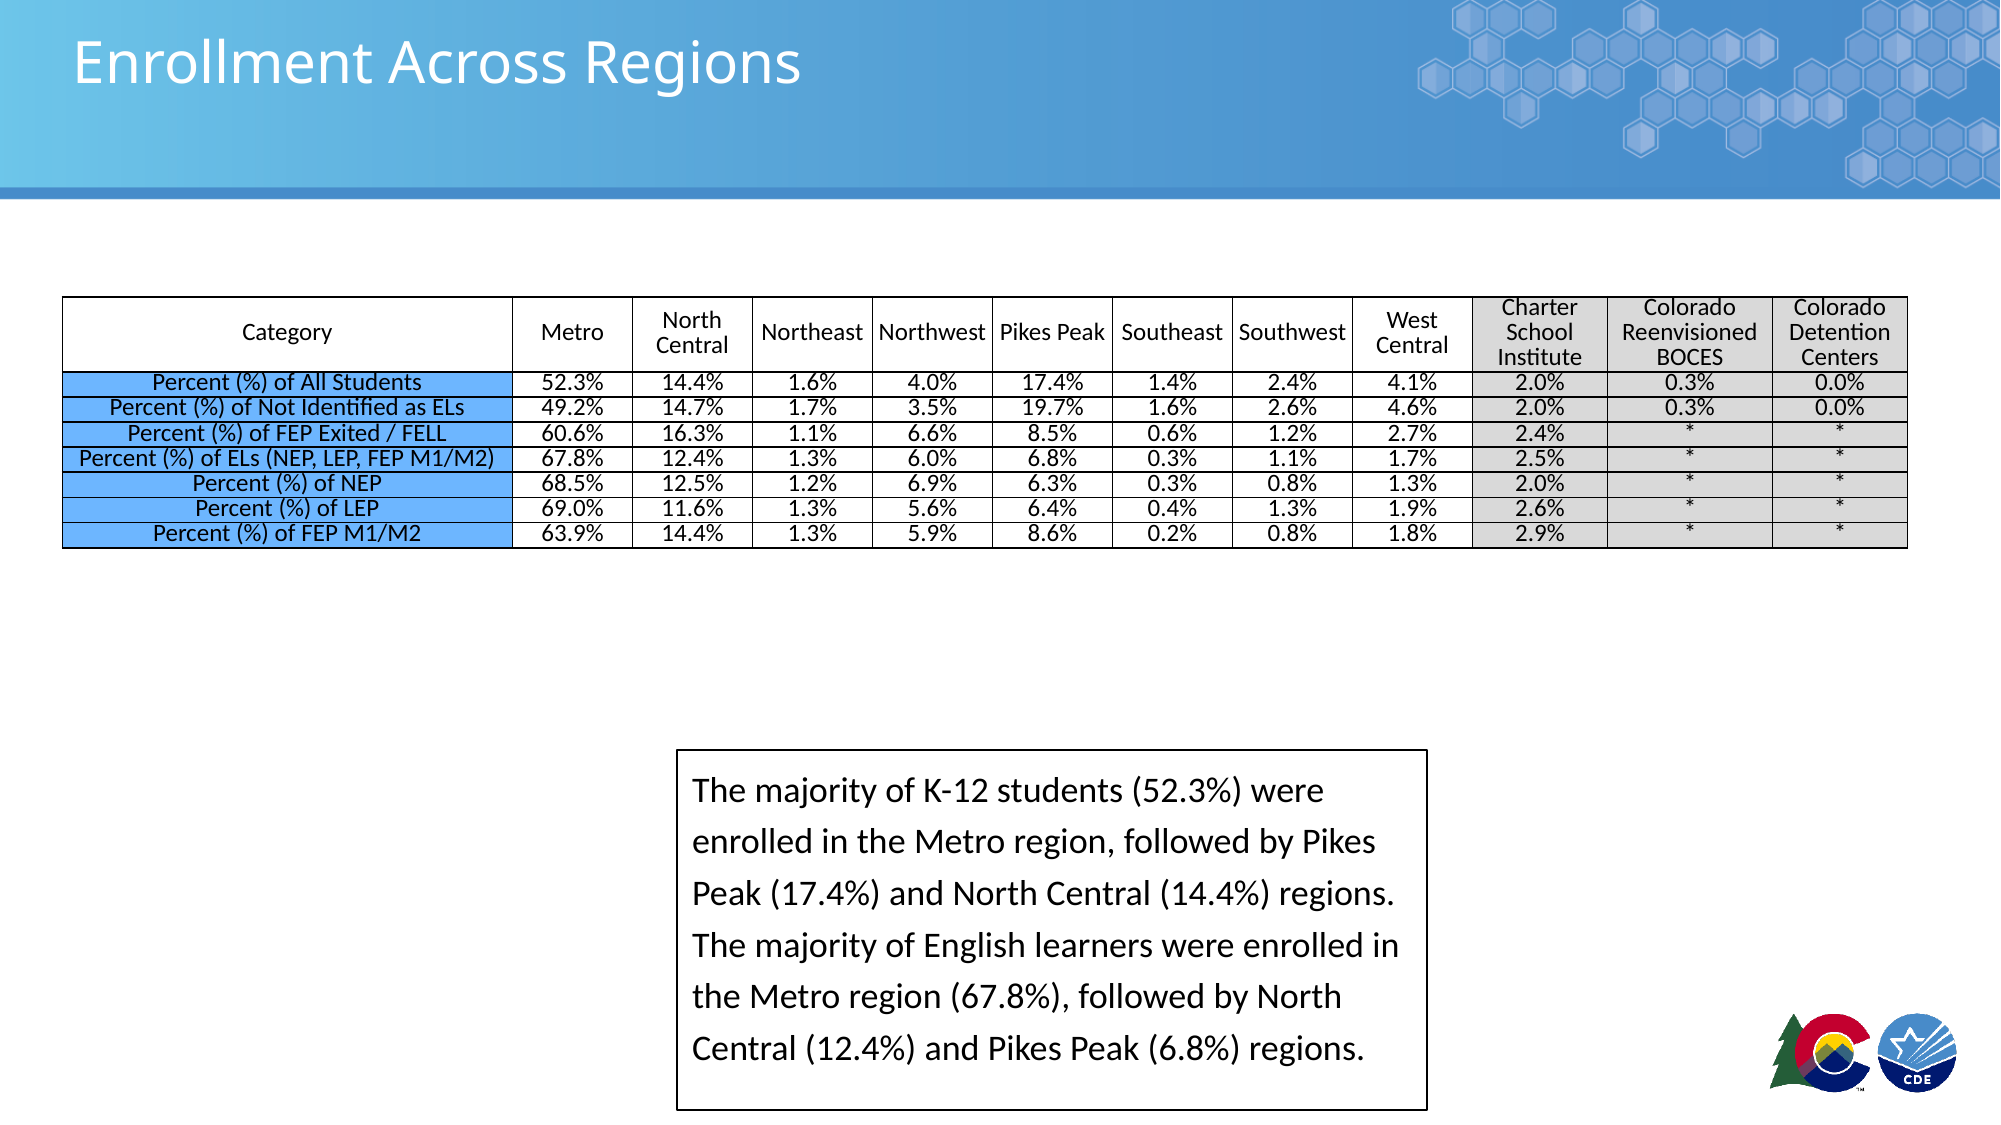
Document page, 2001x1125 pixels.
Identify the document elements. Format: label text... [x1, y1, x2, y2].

table_cell Percent (%) of All Students [63, 373, 512, 396]
table_cell 0.3% [1608, 398, 1772, 421]
table_cell * [1773, 423, 1907, 446]
table_cell 2.4% [1233, 373, 1352, 396]
table_cell 14.4% [633, 373, 752, 396]
table_cell 2.4% [1473, 423, 1607, 446]
table_cell 2.9% [1473, 523, 1607, 547]
table_cell 6.6% [873, 423, 992, 446]
table_cell 0.8% [1233, 523, 1352, 547]
table_cell 6.3% [993, 473, 1112, 497]
table_cell 0.3% [1113, 448, 1232, 471]
table_cell 2.0% [1473, 398, 1607, 421]
table_header West Central [1353, 298, 1472, 371]
table_cell 1.4% [1113, 373, 1232, 396]
table_cell 1.3% [753, 498, 872, 522]
table_cell 1.9% [1353, 498, 1472, 522]
table_cell 4.6% [1353, 398, 1472, 421]
table_cell * [1608, 423, 1772, 446]
table_cell 52.3% [513, 373, 632, 396]
table_cell 60.6% [513, 423, 632, 446]
table_cell 8.5% [993, 423, 1112, 446]
table_header Northeast [753, 298, 872, 371]
table_cell * [1608, 448, 1772, 471]
table_header Pikes Peak [993, 298, 1112, 371]
table_cell 12.4% [633, 448, 752, 471]
table_cell * [1608, 498, 1772, 522]
table_cell 16.3% [633, 423, 752, 446]
table_cell 63.9% [513, 523, 632, 547]
table_header Metro [513, 298, 632, 371]
table_cell * [1773, 473, 1907, 497]
table_cell 14.7% [633, 398, 752, 421]
table_cell 2.7% [1353, 423, 1472, 446]
table_cell 2.5% [1473, 448, 1607, 471]
table_cell 1.2% [753, 473, 872, 497]
table_cell 4.0% [873, 373, 992, 396]
table_cell 1.7% [1353, 448, 1472, 471]
table_cell 3.5% [873, 398, 992, 421]
table_cell 0.6% [1113, 423, 1232, 446]
table_cell Percent (%) of FEP Exited / FELL [63, 423, 512, 446]
table_cell * [1608, 473, 1772, 497]
table_header Northwest [873, 298, 992, 371]
table_cell 17.4% [993, 373, 1112, 396]
table_cell Percent (%) of NEP [63, 473, 512, 497]
table_header Charter School Institute [1473, 298, 1607, 371]
picture [1768, 1012, 1957, 1093]
table_cell 0.4% [1113, 498, 1232, 522]
table_cell 19.7% [993, 398, 1112, 421]
table_cell 1.2% [1233, 423, 1352, 446]
table_cell Percent (%) of Not Identified as ELs [63, 398, 512, 421]
table_cell 5.6% [873, 498, 992, 522]
table_cell 8.6% [993, 523, 1112, 547]
table_cell 6.9% [873, 473, 992, 497]
table_cell 1.3% [753, 523, 872, 547]
table_cell 12.5% [633, 473, 752, 497]
table_cell 2.6% [1473, 498, 1607, 522]
table_header Colorado Detention Centers [1773, 298, 1907, 371]
table_cell 6.0% [873, 448, 992, 471]
table_header Colorado Reenvisioned BOCES [1608, 298, 1772, 371]
table_header Southwest [1233, 298, 1352, 371]
table_cell 6.4% [993, 498, 1112, 522]
table_cell 2.0% [1473, 473, 1607, 497]
table_cell 67.8% [513, 448, 632, 471]
table_cell 69.0% [513, 498, 632, 522]
table_header North Central [633, 298, 752, 371]
table_cell 4.1% [1353, 373, 1472, 396]
picture [0, 0, 2000, 200]
table_cell 6.8% [993, 448, 1112, 471]
table_cell 2.6% [1233, 398, 1352, 421]
table_cell 1.7% [753, 398, 872, 421]
table_cell 2.0% [1473, 373, 1607, 396]
table_cell * [1773, 523, 1907, 547]
table_cell * [1773, 448, 1907, 471]
table_cell 0.3% [1113, 473, 1232, 497]
table_cell 11.6% [633, 498, 752, 522]
table_cell * [1773, 498, 1907, 522]
table_header Southeast [1113, 298, 1232, 371]
table_cell 1.6% [753, 373, 872, 396]
table_cell Percent (%) of LEP [63, 498, 512, 522]
table_cell 14.4% [633, 523, 752, 547]
table_cell 1.3% [1233, 498, 1352, 522]
table_cell 49.2% [513, 398, 632, 421]
table_cell 68.5% [513, 473, 632, 497]
table_cell Percent (%) of FEP M1/M2 [63, 523, 512, 547]
table_cell Percent (%) of ELs (NEP, LEP, FEP M1/M2) [63, 448, 512, 471]
table_cell 1.8% [1353, 523, 1472, 547]
table_cell 1.6% [1113, 398, 1232, 421]
table_cell 0.2% [1113, 523, 1232, 547]
table_cell * [1608, 523, 1772, 547]
table_cell 1.1% [753, 423, 872, 446]
table_cell 0.0% [1773, 373, 1907, 396]
table_cell 0.0% [1773, 398, 1907, 421]
table_cell 1.3% [1353, 473, 1472, 497]
table_cell 1.1% [1233, 448, 1352, 471]
title Enrollment Across Regions [72, 33, 1396, 182]
table_cell 0.3% [1608, 373, 1772, 396]
list The majority of K-12 students (52.3%) were enrolled in the Metro region, followed by Pikes Peak (17.4%) and North Central (14.4%) regions. The majority of English learners were enrolled in the Metro region (67.8%), followed by North Central (12.4%) and Pikes Peak (6.8%) regions. [677, 750, 1428, 1110]
table_cell 0.8% [1233, 473, 1352, 497]
table_header Category [63, 298, 512, 371]
table_cell 5.9% [873, 523, 992, 547]
table_cell 1.3% [753, 448, 872, 471]
